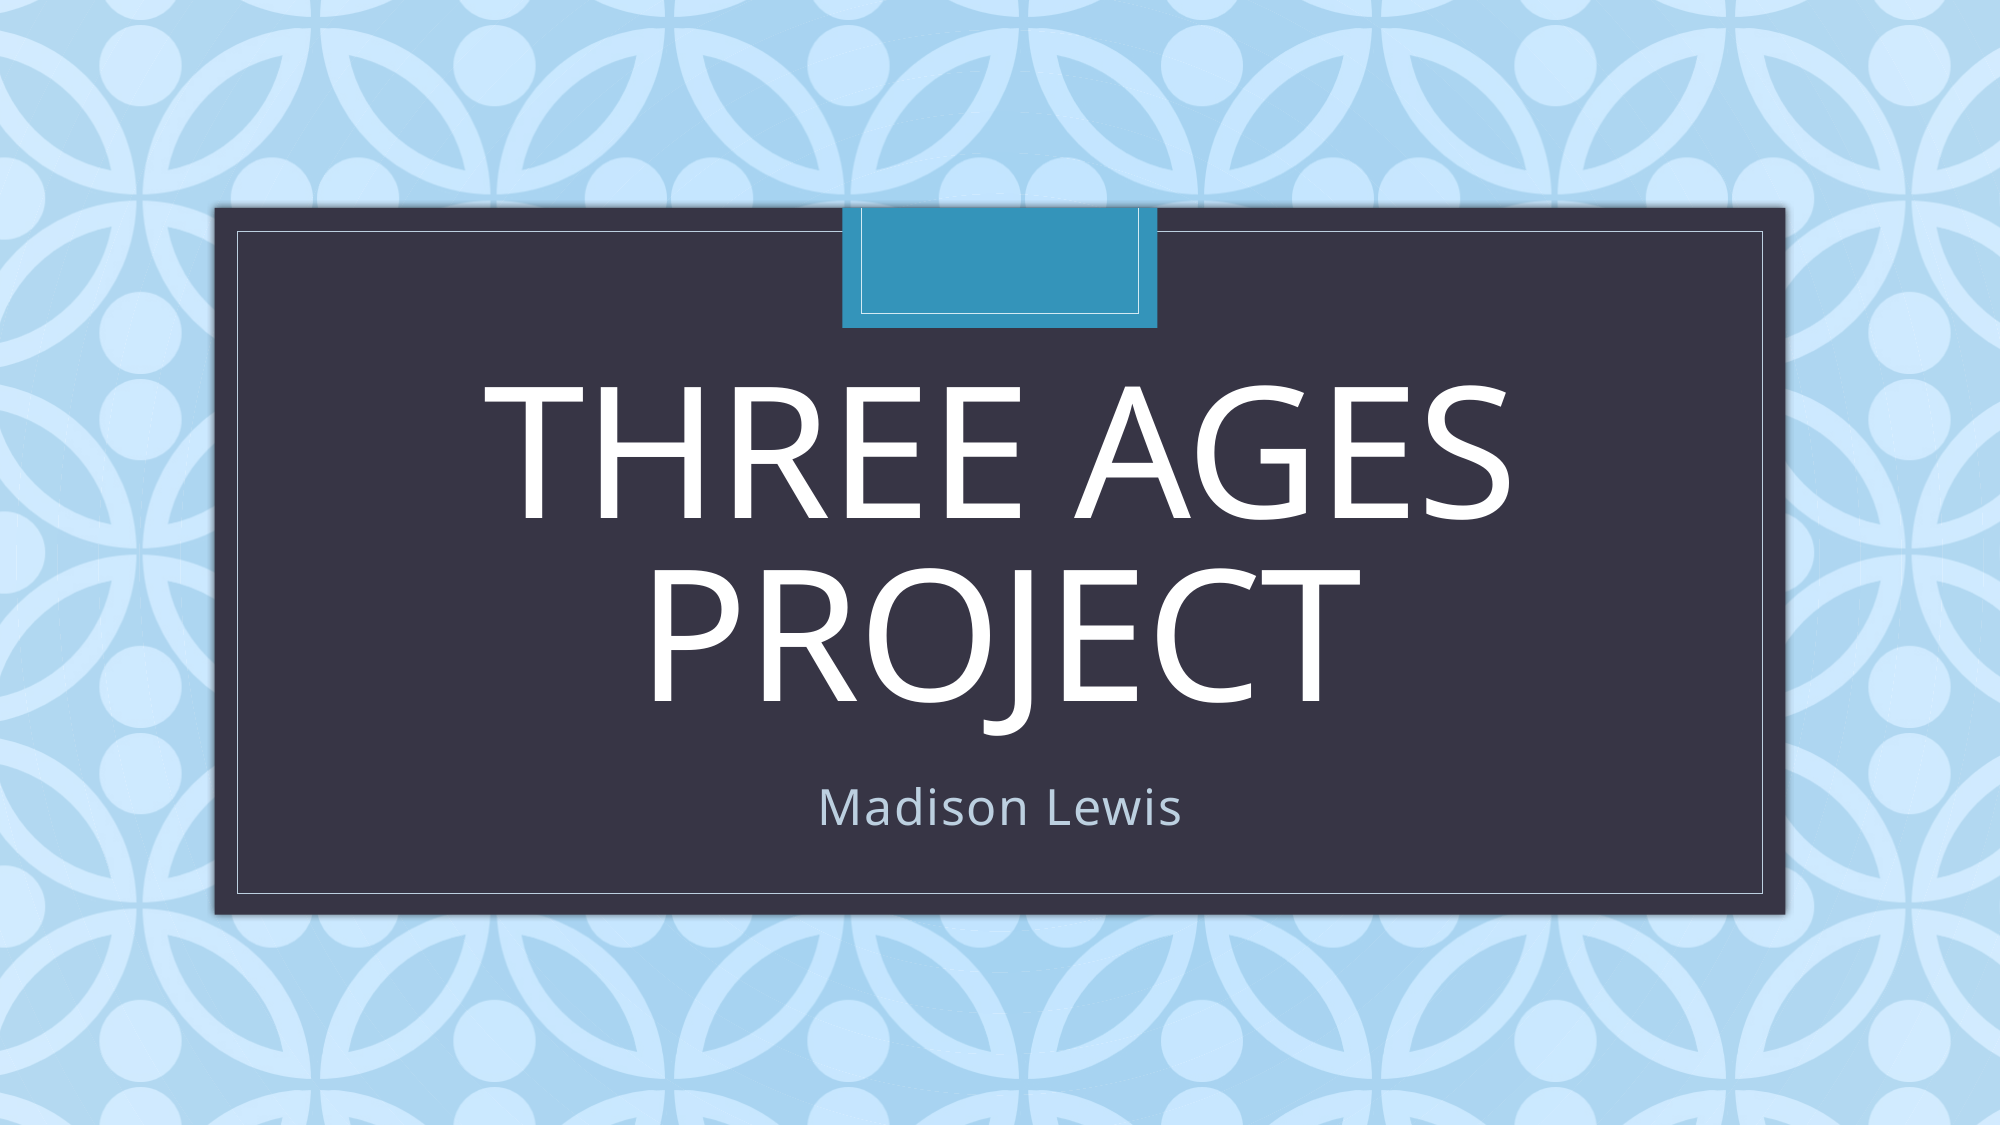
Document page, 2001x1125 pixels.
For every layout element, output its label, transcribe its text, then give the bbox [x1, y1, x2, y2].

subtitle Madison Lewis [256, 768, 1745, 844]
title Three Ages Project [256, 343, 1744, 768]
